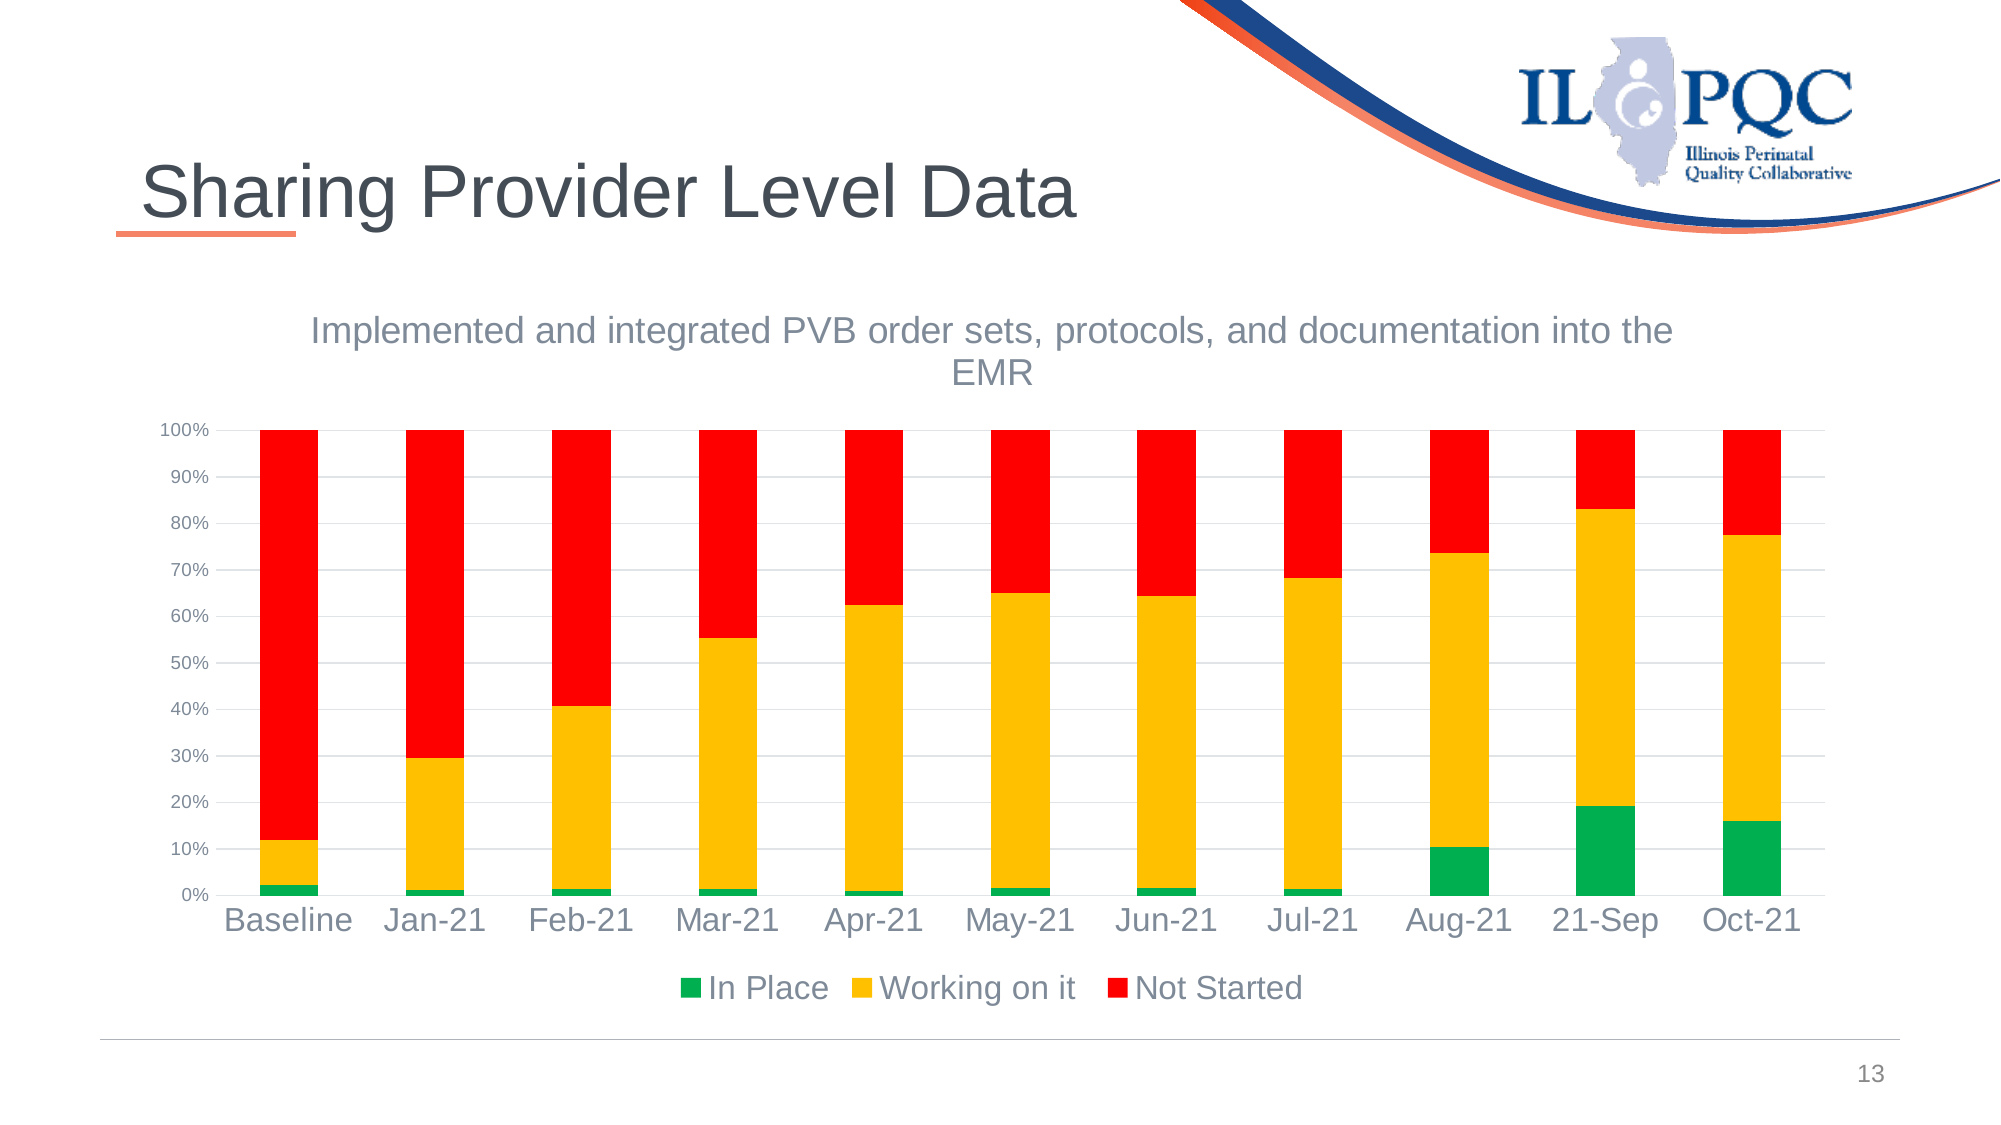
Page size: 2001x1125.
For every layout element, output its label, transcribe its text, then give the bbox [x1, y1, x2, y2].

slide_number 13 [1449, 1042, 1900, 1103]
chart [124, 274, 1860, 1013]
text_box Sharing Provider Level Data [124, 84, 1925, 303]
picture [1519, 37, 1852, 84]
